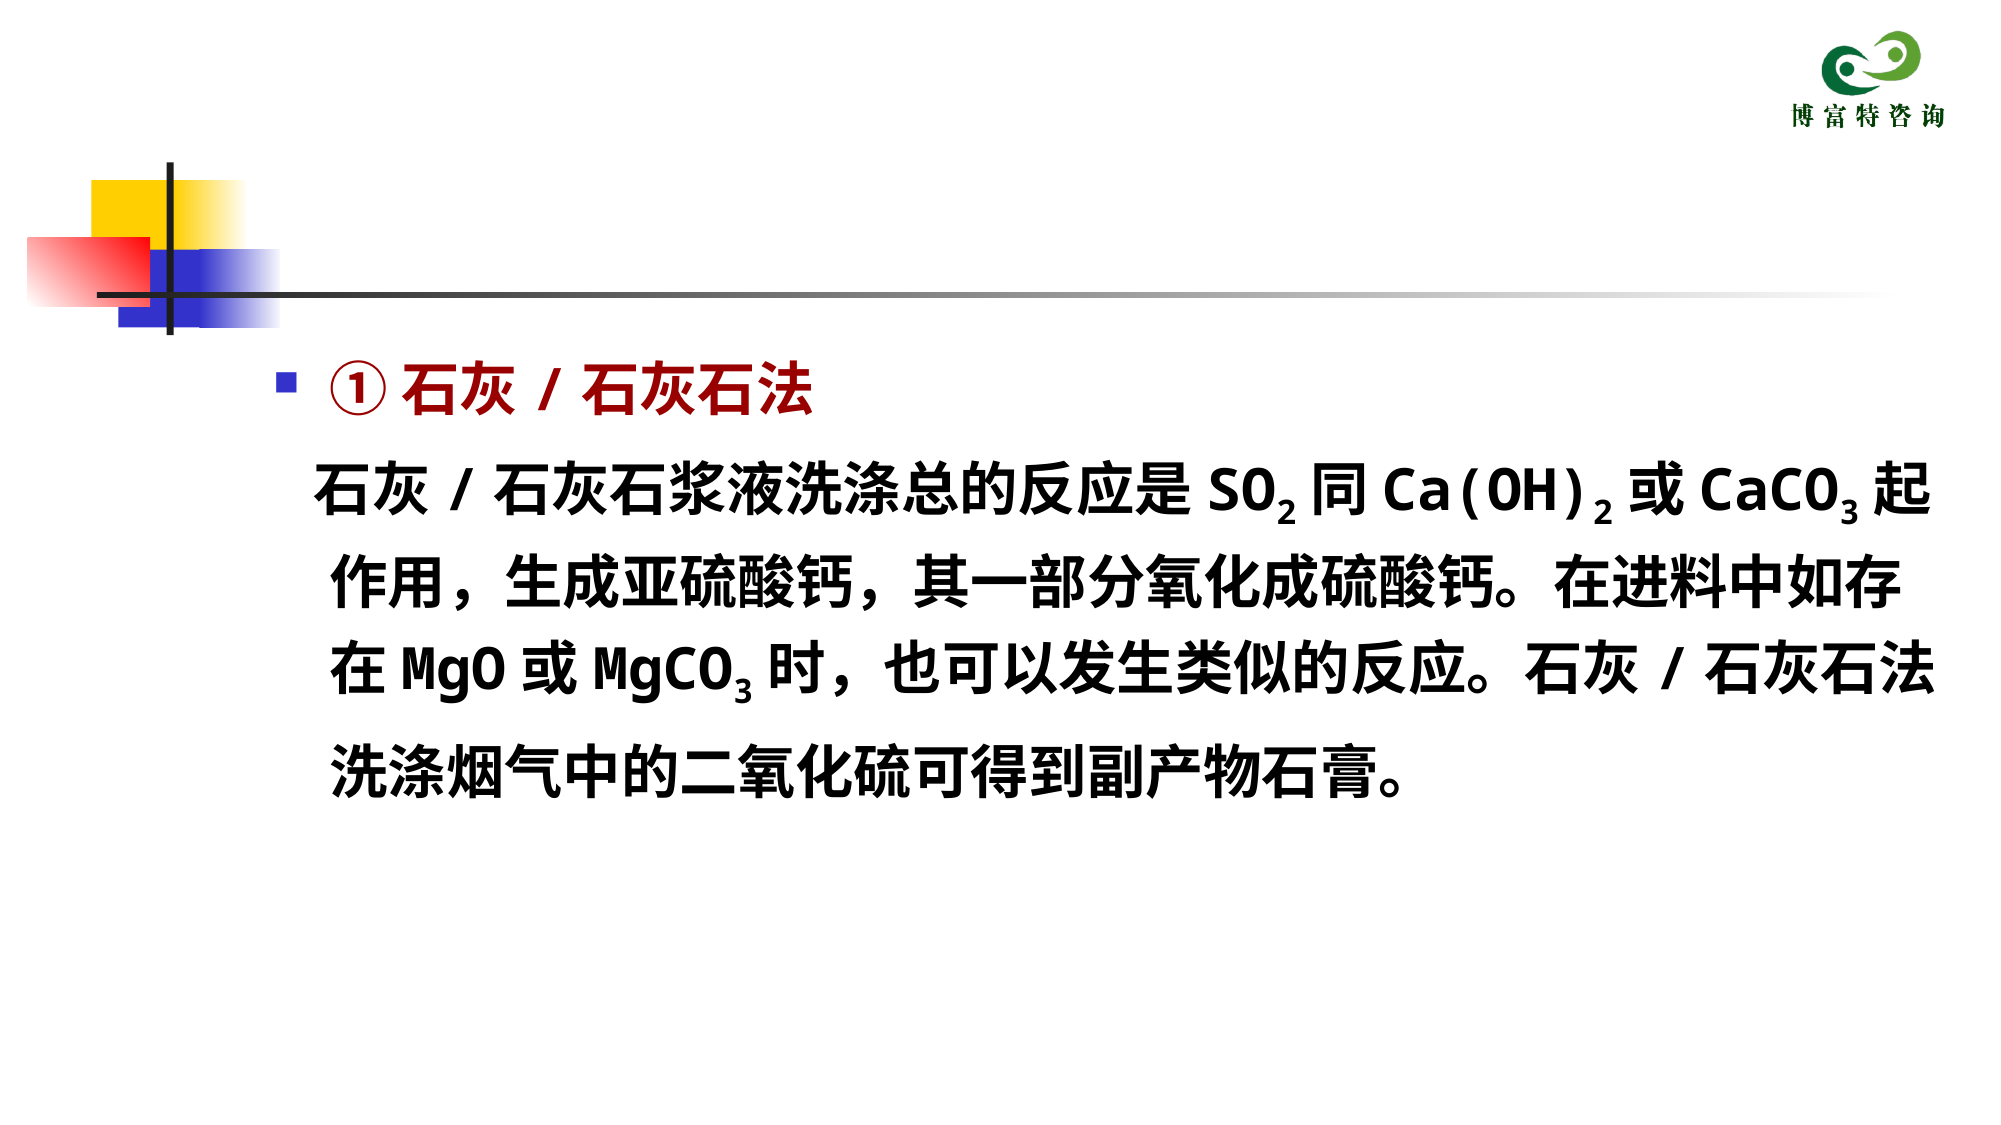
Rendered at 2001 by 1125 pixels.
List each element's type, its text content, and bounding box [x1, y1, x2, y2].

list ①石灰/石灰石法 石灰/石灰石浆液洗涤总的反应是SO2同Ca(OH)2或CaCO3起作用，生成亚硫酸钙，其一部分氧化成硫酸钙。在进料中如存在MgO或MgCO3时，也可以发生类似的反应。石灰/石灰石法洗涤烟气中的二氧化硫可得到副产物石膏。 [258, 330, 1959, 1007]
picture [1772, 30, 1969, 131]
